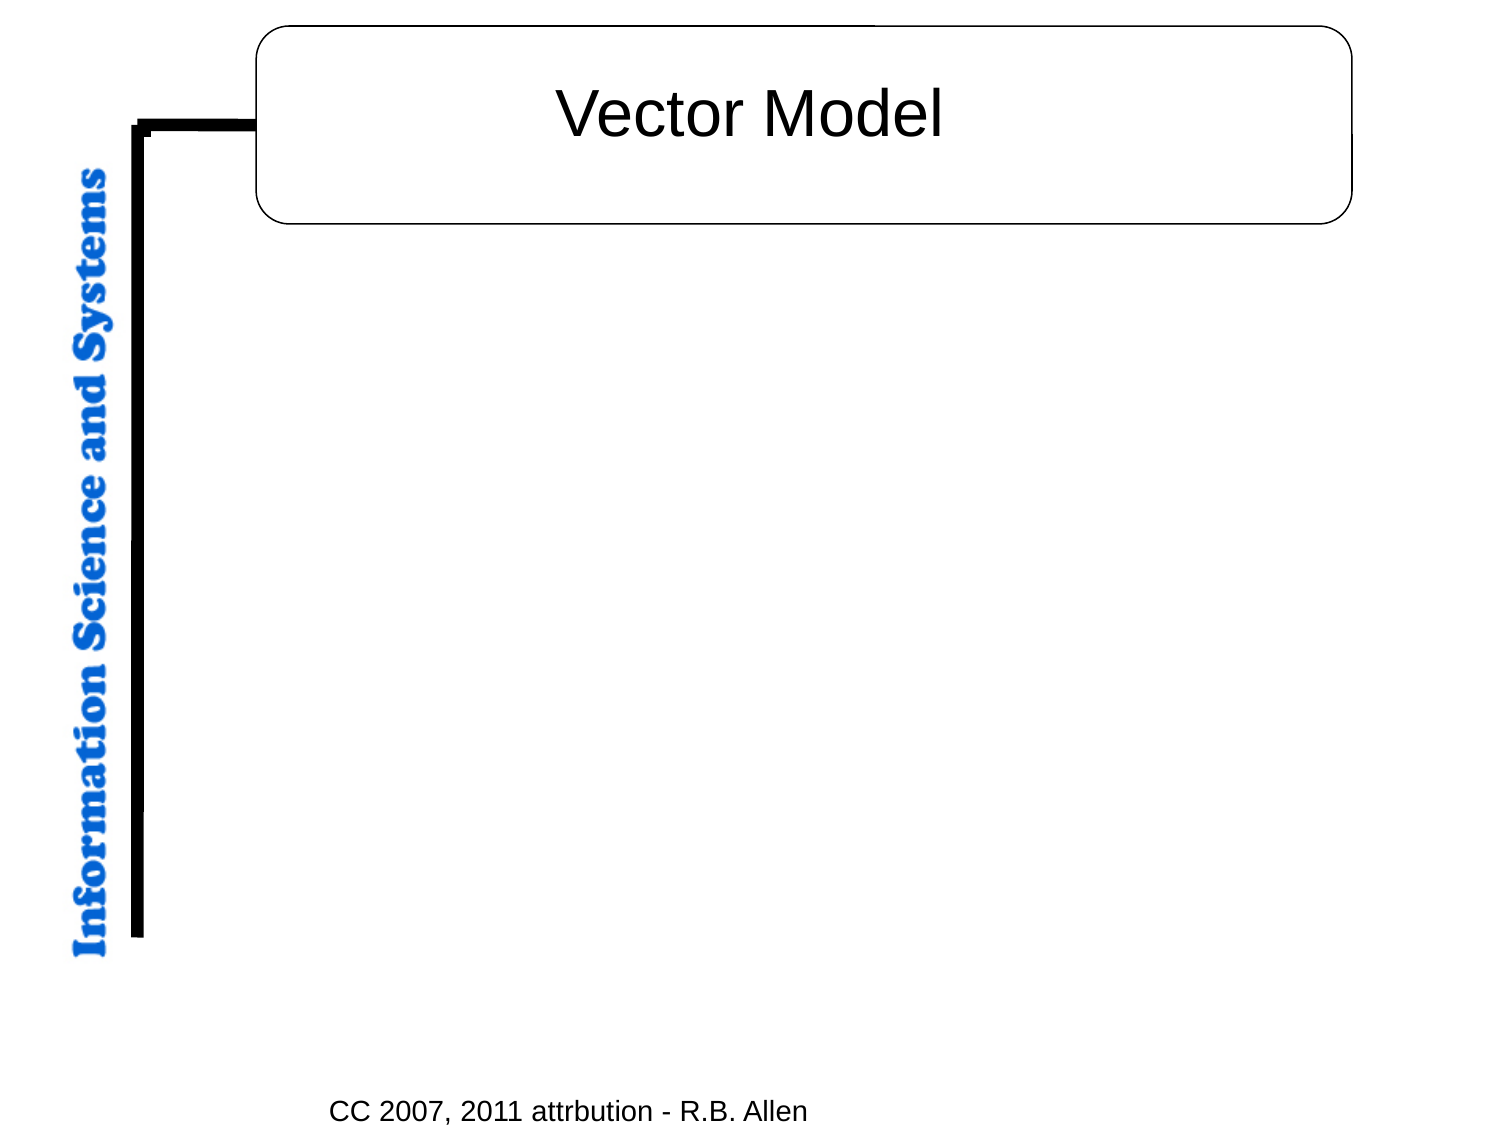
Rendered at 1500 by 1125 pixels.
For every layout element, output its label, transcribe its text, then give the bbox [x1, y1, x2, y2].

title Vector Model [75, 62, 1425, 163]
picture [50, 137, 157, 996]
footer CC 2007, 2011 attrbution - R.B. Allen [149, 1084, 988, 1125]
